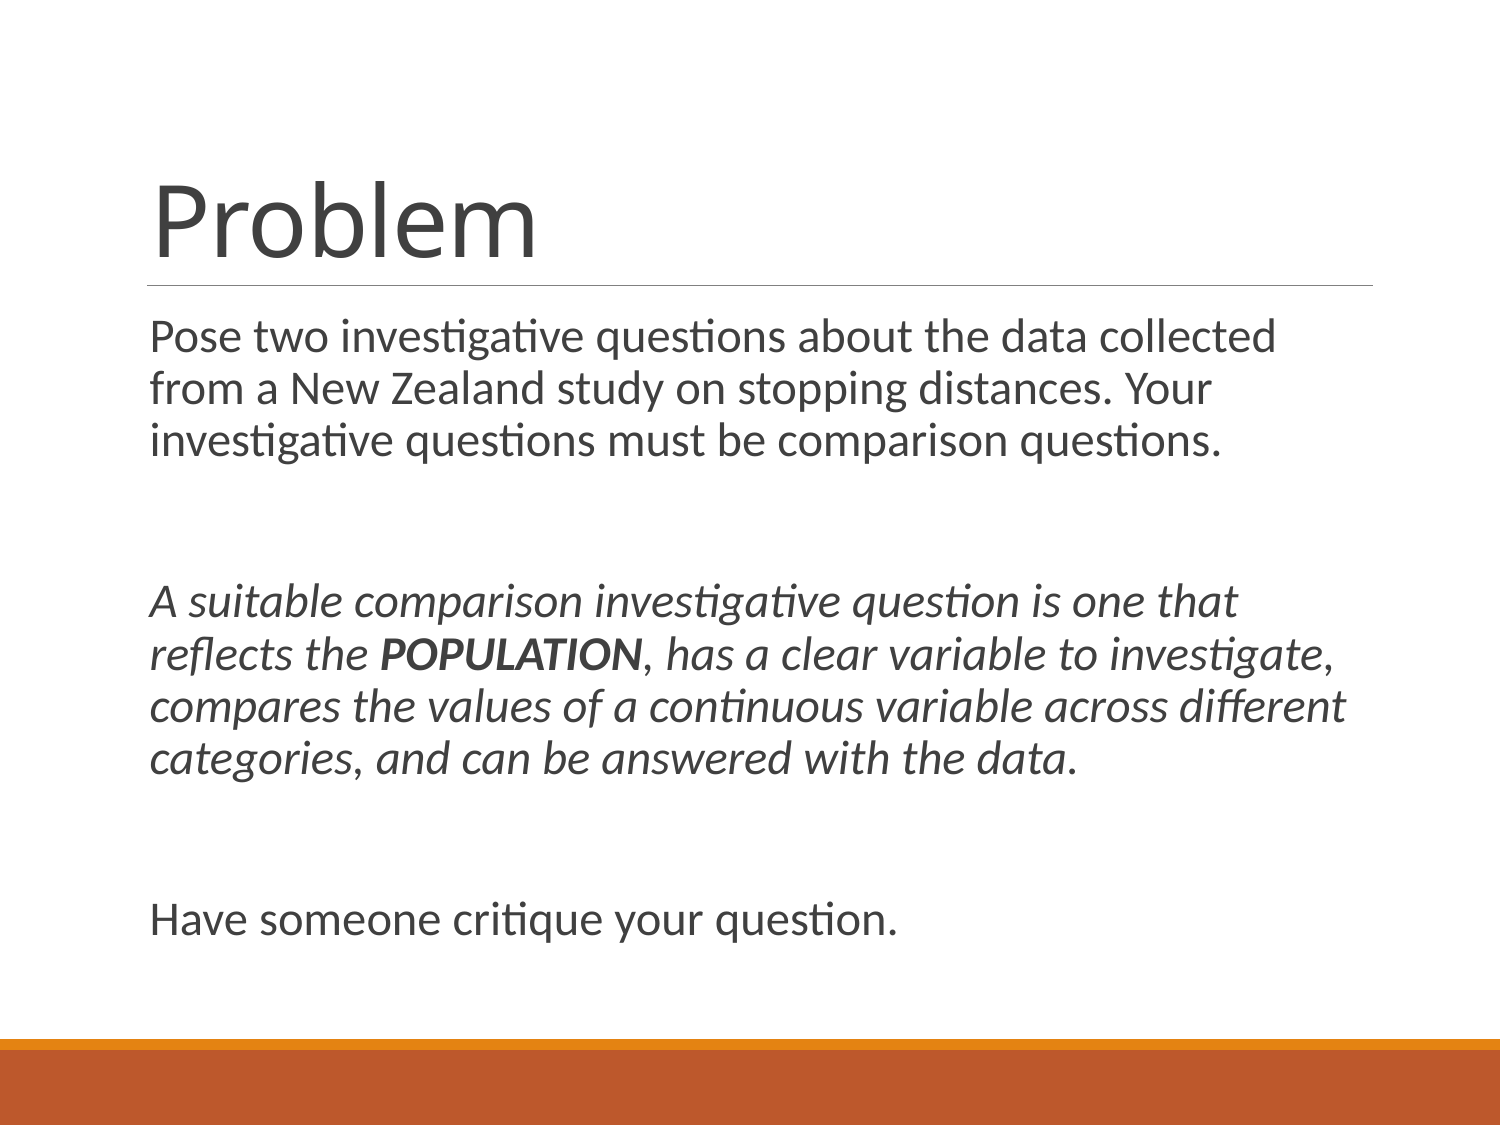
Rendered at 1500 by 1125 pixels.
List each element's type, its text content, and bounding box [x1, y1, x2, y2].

list Pose two investigative questions about the data collected from a New Zealand study on stopping distances. Your investigative questions must be comparison questions. A suitable comparison investigative question is one that reflects the POPULATION, has a clear variable to investigate, compares the values of a continuous variable across different categories, and can be answered with the data. Have someone critique your question. [135, 302, 1373, 963]
title Problem [135, 47, 1373, 285]
